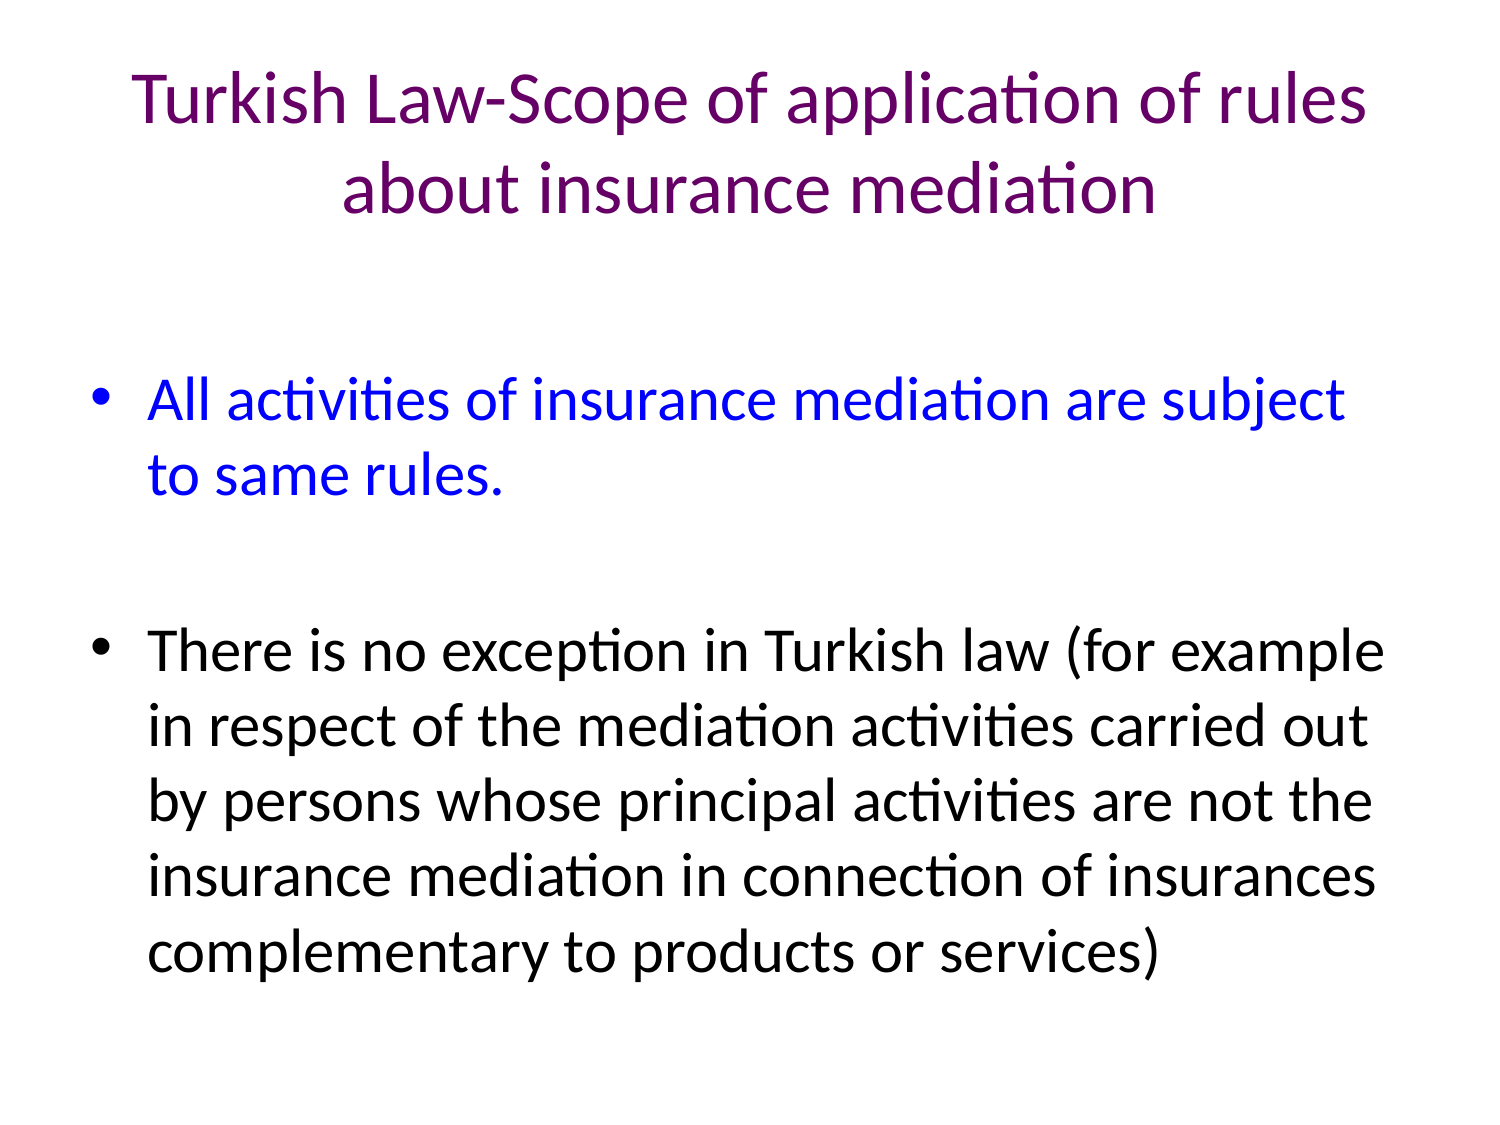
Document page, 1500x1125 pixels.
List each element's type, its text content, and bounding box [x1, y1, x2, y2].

list All activities of insurance mediation are subject to same rules. There is no exception in Turkish law (for example in respect of the mediation activities carried out by persons whose principal activities are not the insurance mediation in connection of insurances complementary to products or services) [75, 262, 1425, 1005]
title Turkish Law-Scope of application of rules about insurance mediation [75, 45, 1425, 233]
